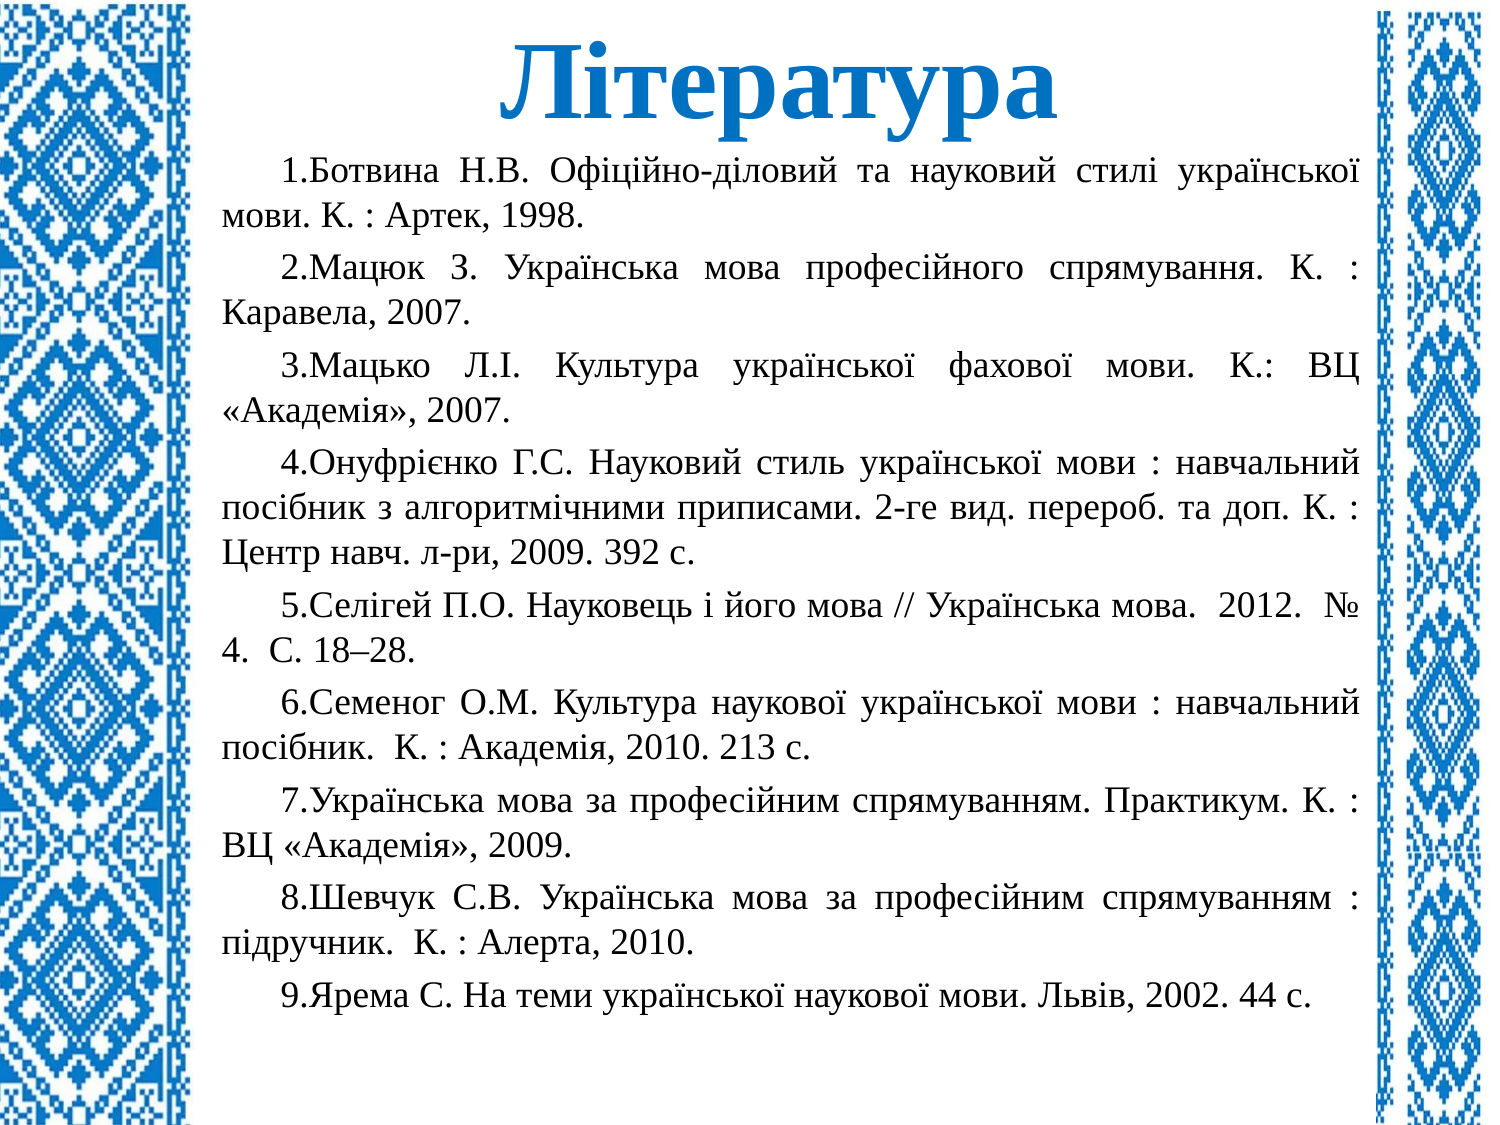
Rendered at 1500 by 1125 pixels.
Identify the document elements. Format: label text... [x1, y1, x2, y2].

title Література [206, 0, 1353, 137]
picture [1375, 0, 1500, 1125]
picture [0, 0, 195, 1125]
list Ботвина Н.В. Офіційно-діловий та науковий стилі української мови. К. : Артек, 1998. Мацюк З. Українська мова професійного спрямування. К. : Каравела, 2007. Мацько Л.І. Культура української фахової мови. К.: ВЦ «Академія», 2007. Онуфрієнко Г.С. Науковий стиль української мови : навчальний посібник з алгоритмічними приписами. 2-ге вид. перероб. та доп. К. : Центр навч. л-ри, 2009. 392 с. Селігей П.О. Науковець і його мова // Українська мова. 2012. № 4. С. 18–28. Семеног О.М. Культура наукової української мови : навчальний посібник. К. : Академія, 2010. 213 с. Українська мова за професійним спрямуванням. Практикум. К. : ВЦ «Академія», 2009. Шевчук С.В. Українська мова за професійним спрямуванням : підручник. К. : Алерта, 2010. Ярема С. На теми української наукової мови. Львів, 2002. 44 с. [206, 137, 1370, 1094]
